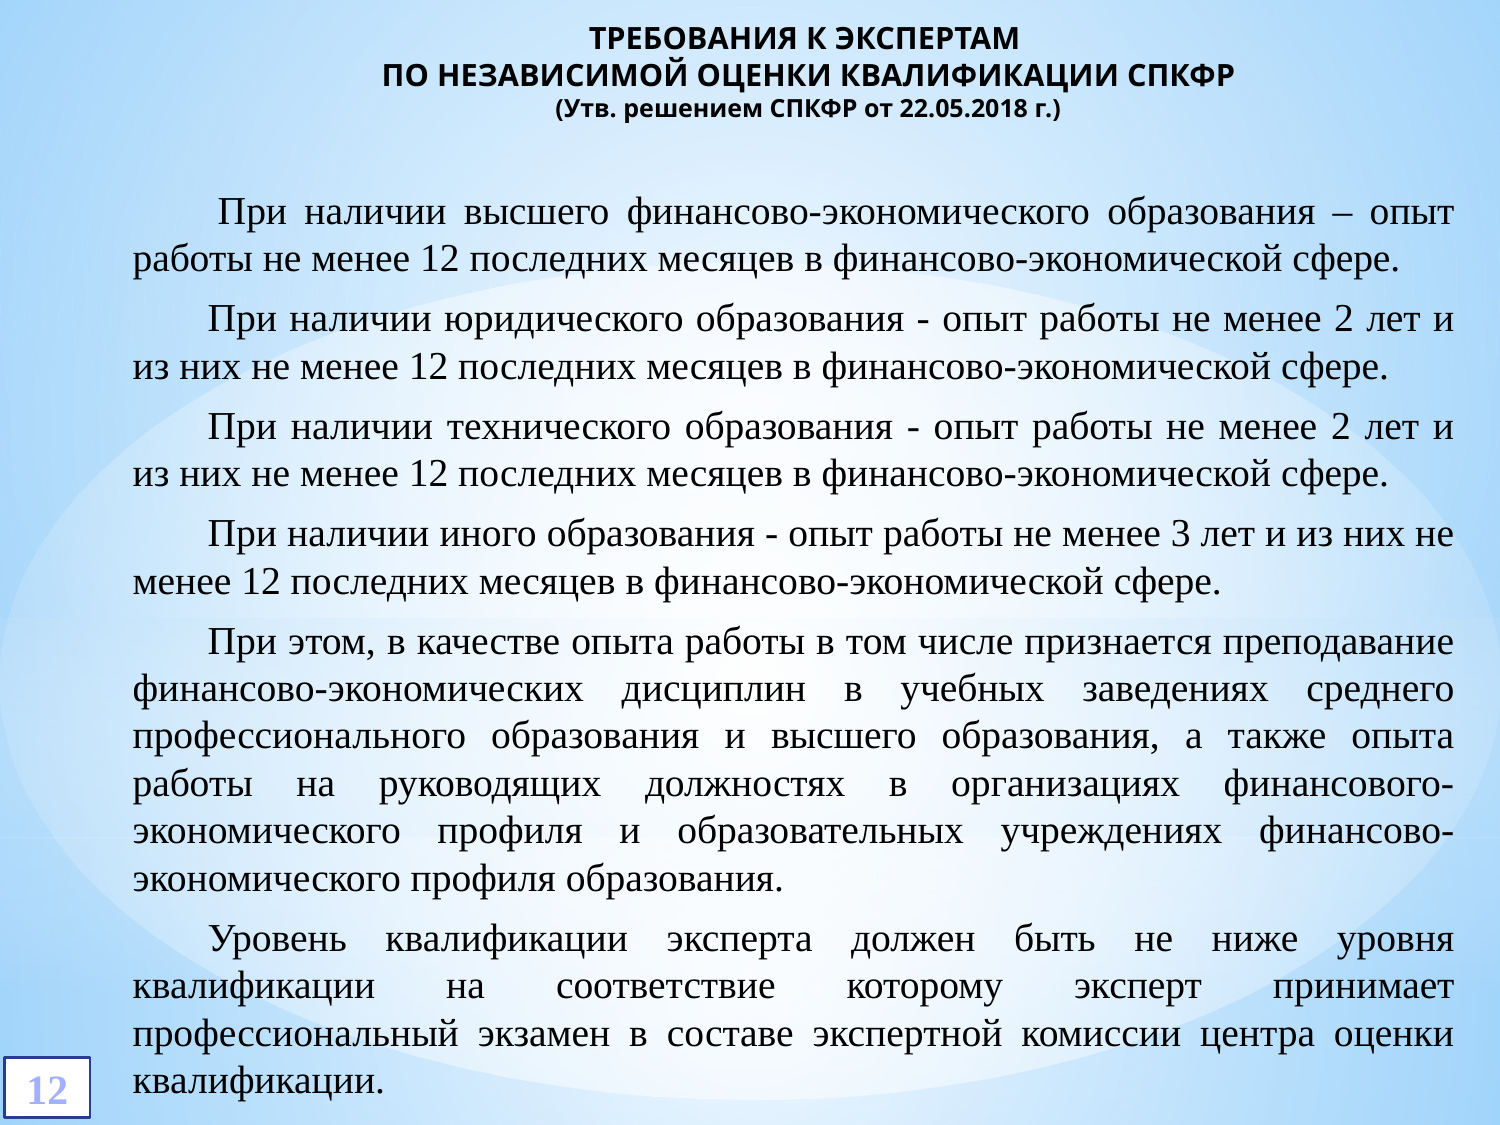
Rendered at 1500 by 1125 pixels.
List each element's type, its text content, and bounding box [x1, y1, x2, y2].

title ТРЕБОВАНИЯ К ЭКСПЕРТАМ ПО НЕЗАВИСИМОЙ ОЦЕНКИ КВАЛИФИКАЦИИ СПКФР (Утв. решением СПКФР от 22.05.2018 г.) [117, 11, 1500, 161]
text_box При наличии высшего финансово-экономического образования – опыт работы не менее 12 последних месяцев в финансово-экономической сфере. При наличии юридического образования - опыт работы не менее 2 лет и из них не менее 12 последних месяцев в финансово-экономической сфере. При наличии технического образования - опыт работы не менее 2 лет и из них не менее 12 последних месяцев в финансово-экономической сфере. При наличии иного образования - опыт работы не менее 3 лет и из них не менее 12 последних месяцев в финансово-экономической сфере. При этом, в качестве опыта работы в том числе признается преподавание финансово-экономических дисциплин в учебных заведениях среднего профессионального образования и высшего образования, а также опыта работы на руководящих должностях в организациях финансового-экономического профиля и образовательных учреждениях финансово-экономического профиля образования. Уровень квалификации эксперта должен быть не ниже уровня квалификации на соответствие которому эксперт принимает профессиональный экзамен в составе экспертной комиссии центра оценки квалификации. [117, 177, 1471, 1110]
text_box 12 [3, 1056, 91, 1119]
